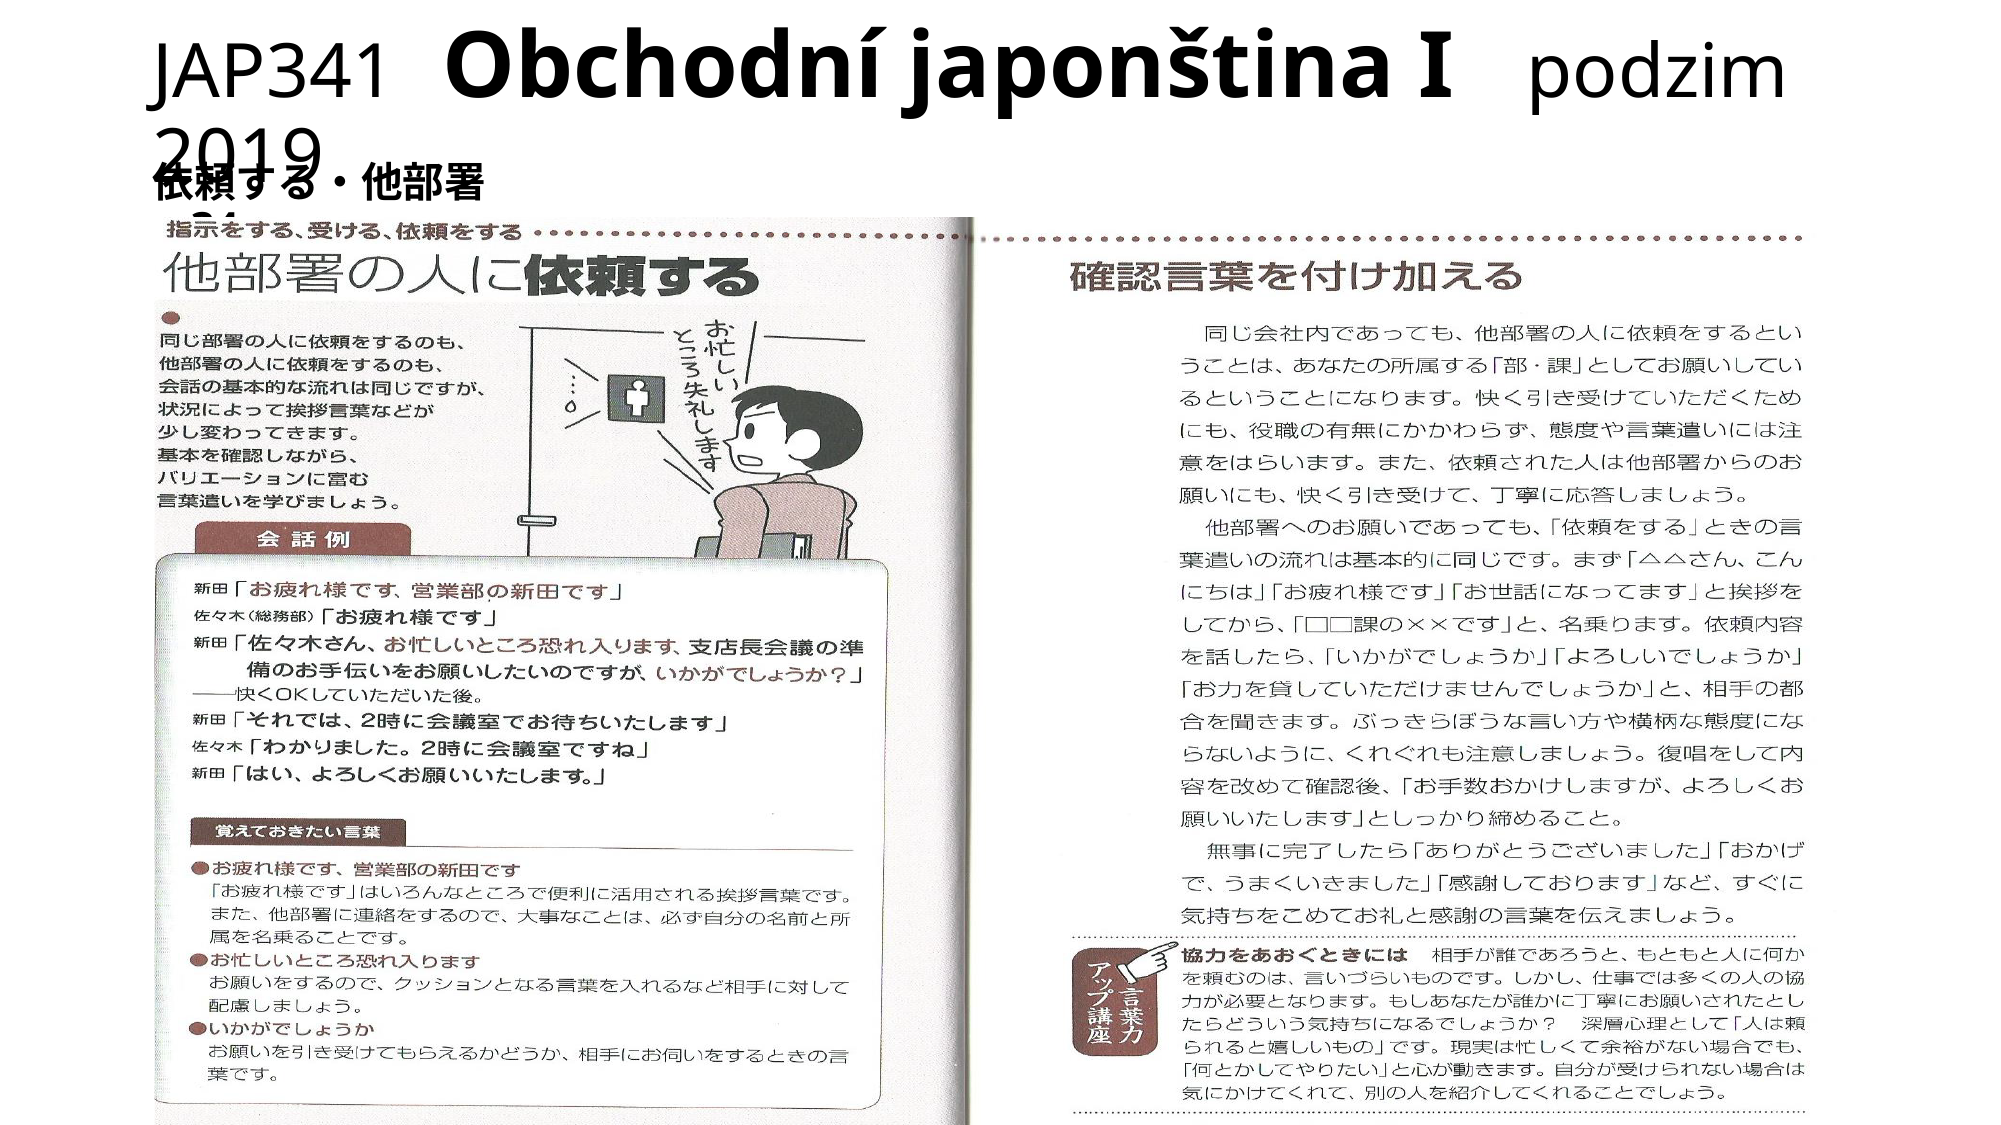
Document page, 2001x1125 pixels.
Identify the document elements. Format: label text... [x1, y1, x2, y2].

title JAP341 Obchodní japonština I podzim 2019 [137, 0, 1863, 154]
list 依頼する・他部署 p.34 [137, 154, 1863, 446]
picture [154, 217, 1837, 1125]
